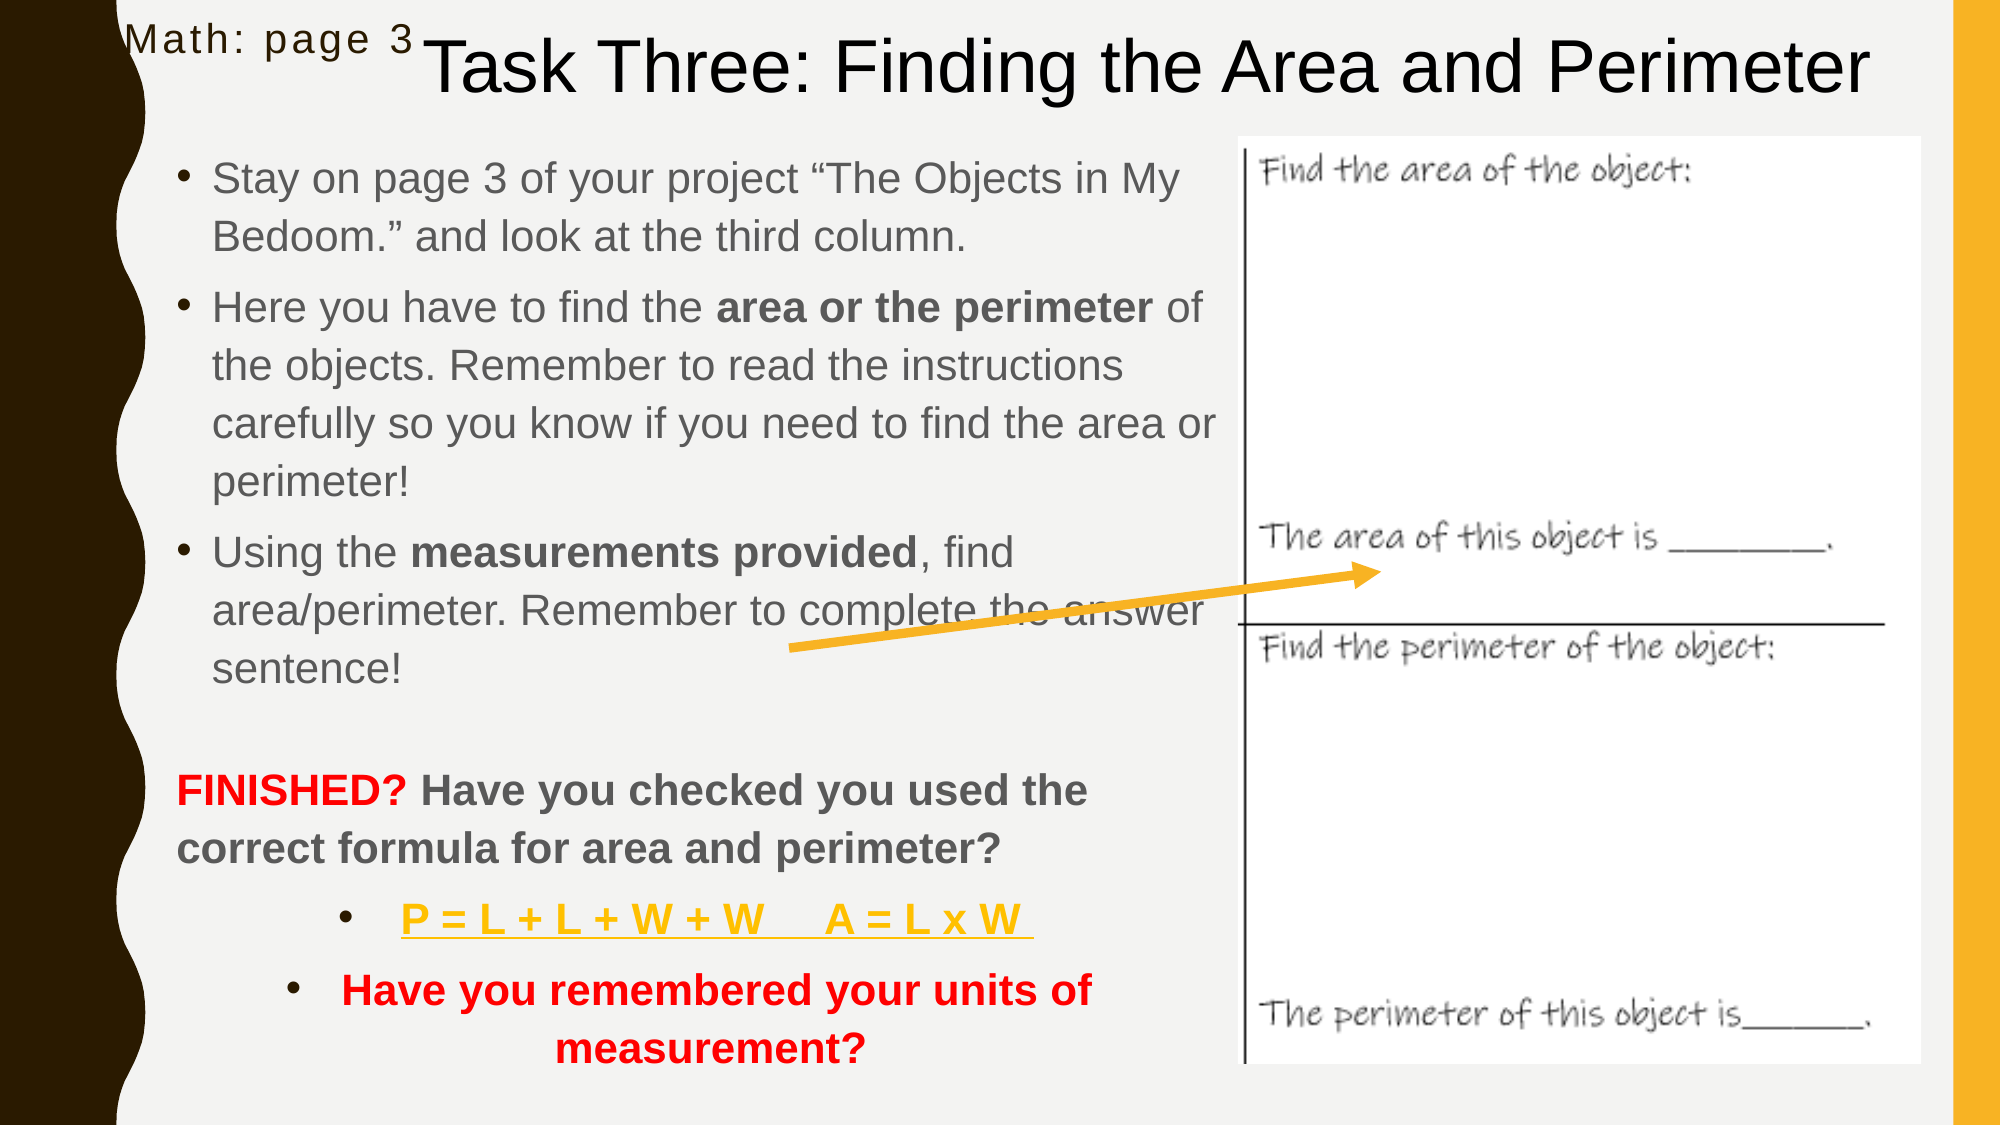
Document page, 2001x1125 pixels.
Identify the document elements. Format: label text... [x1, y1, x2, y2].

text_box Task Three: Finding the Area and Perimeter [407, 10, 1952, 115]
title Math: page 3 [108, 10, 407, 86]
list Stay on page 3 of your project “The Objects in My Bedoom.” and look at the third column. Here you have to find the area or the perimeter of the objects. Remember to read the instructions carefully so you know if you need to find the area or perimeter! Using the measurements provided, find area/perimeter. Remember to complete the answer sentence! FINISHED? Have you checked you used the correct formula for area and perimeter? P = L + L + W + W A = L x W Have you remembered your units of measurement? [161, 136, 1238, 1084]
picture [1237, 136, 1922, 1064]
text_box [788, 571, 1382, 649]
